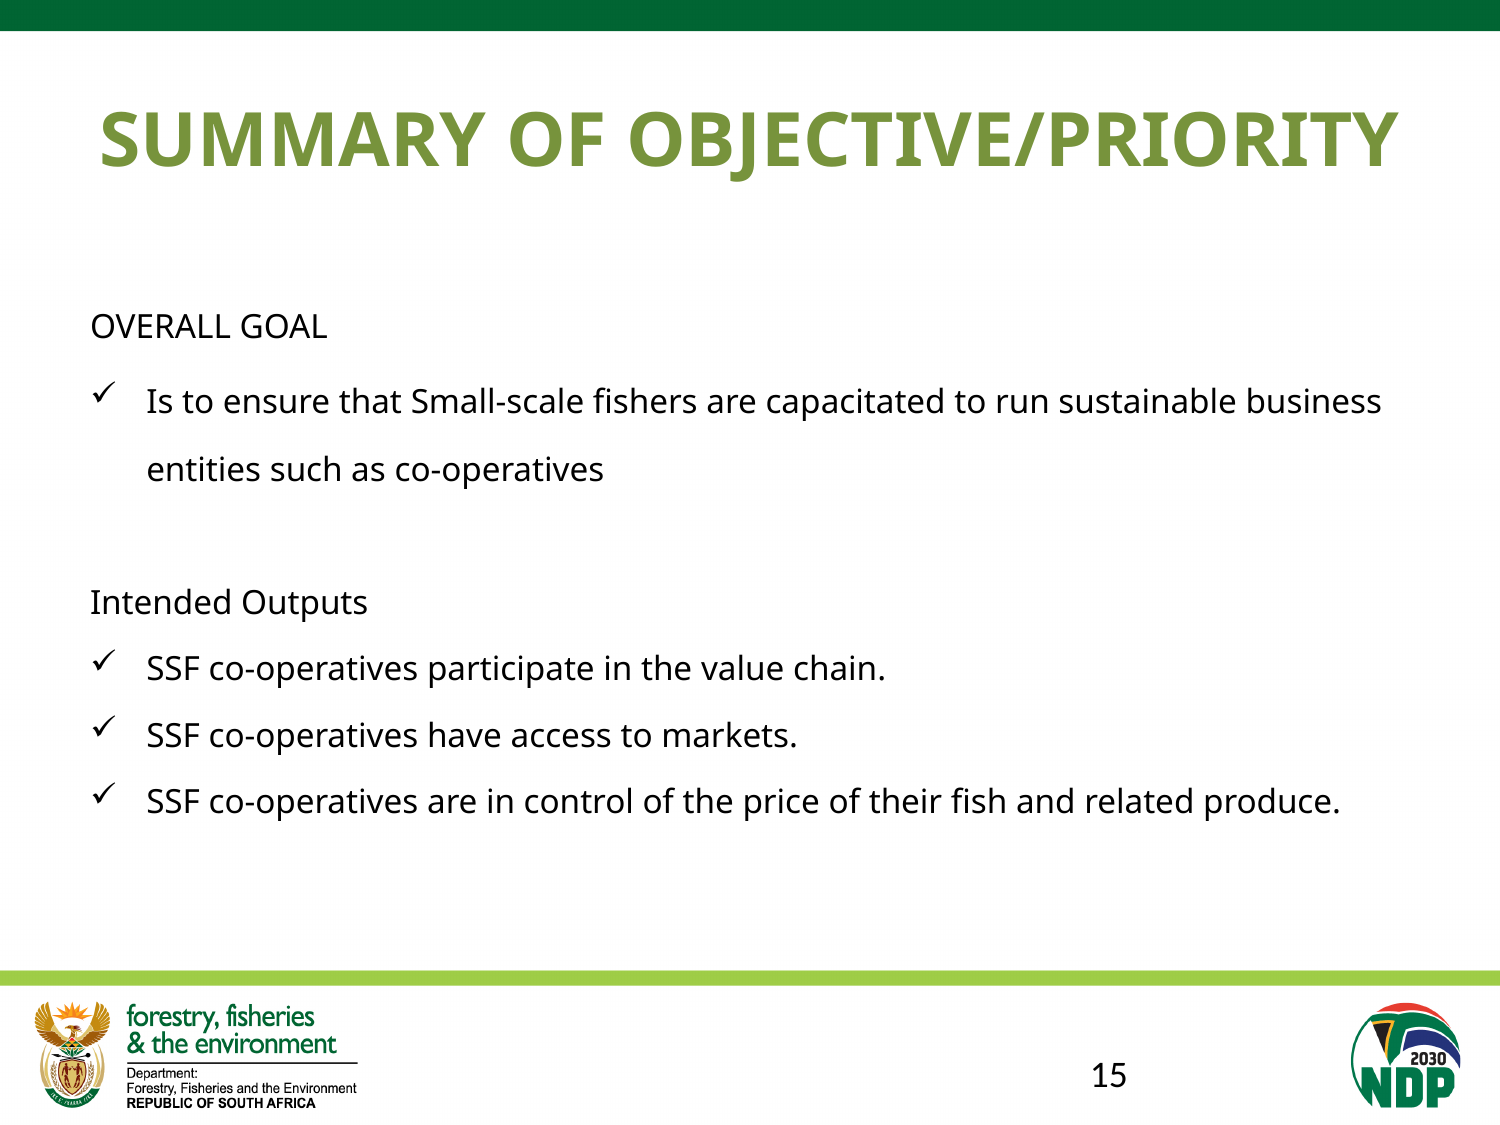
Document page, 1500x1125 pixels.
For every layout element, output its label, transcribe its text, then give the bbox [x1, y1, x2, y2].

title SUMMARY OF OBJECTIVE/PRIORITY [75, 58, 1425, 215]
picture [0, 0, 1500, 1125]
list OVERALL GOAL Is to ensure that Small-scale fishers are capacitated to run sustainable business entities such as co-operatives Intended Outputs SSF co-operatives participate in the value chain. SSF co-operatives have access to markets. SSF co-operatives are in control of the price of their fish and related produce. [75, 297, 1425, 929]
slide_number 15 [1074, 1042, 1425, 1103]
